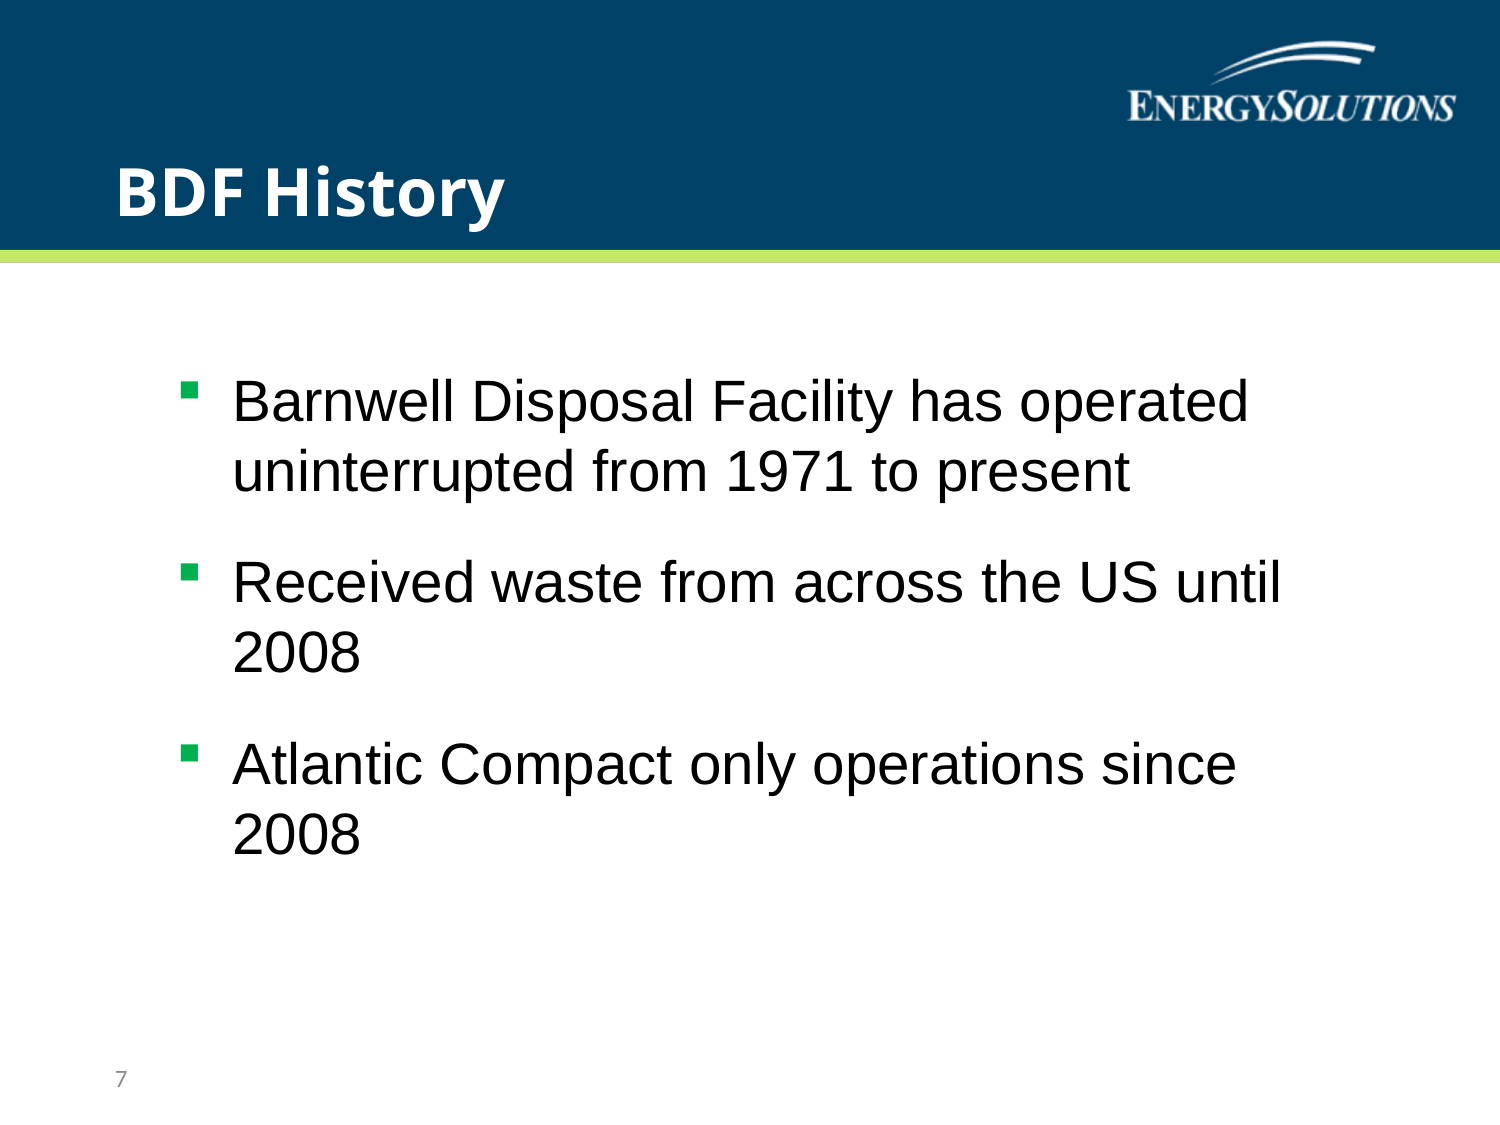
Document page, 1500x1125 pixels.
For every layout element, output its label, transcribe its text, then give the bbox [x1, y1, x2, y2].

text_box Barnwell Disposal Facility has operated uninterrupted from 1971 to present Received waste from across the US until 2008 Atlantic Compact only operations since 2008 [161, 355, 1308, 911]
picture [1125, 40, 1459, 123]
title BDF History [99, 87, 1126, 238]
slide_number 7 [99, 1047, 450, 1108]
